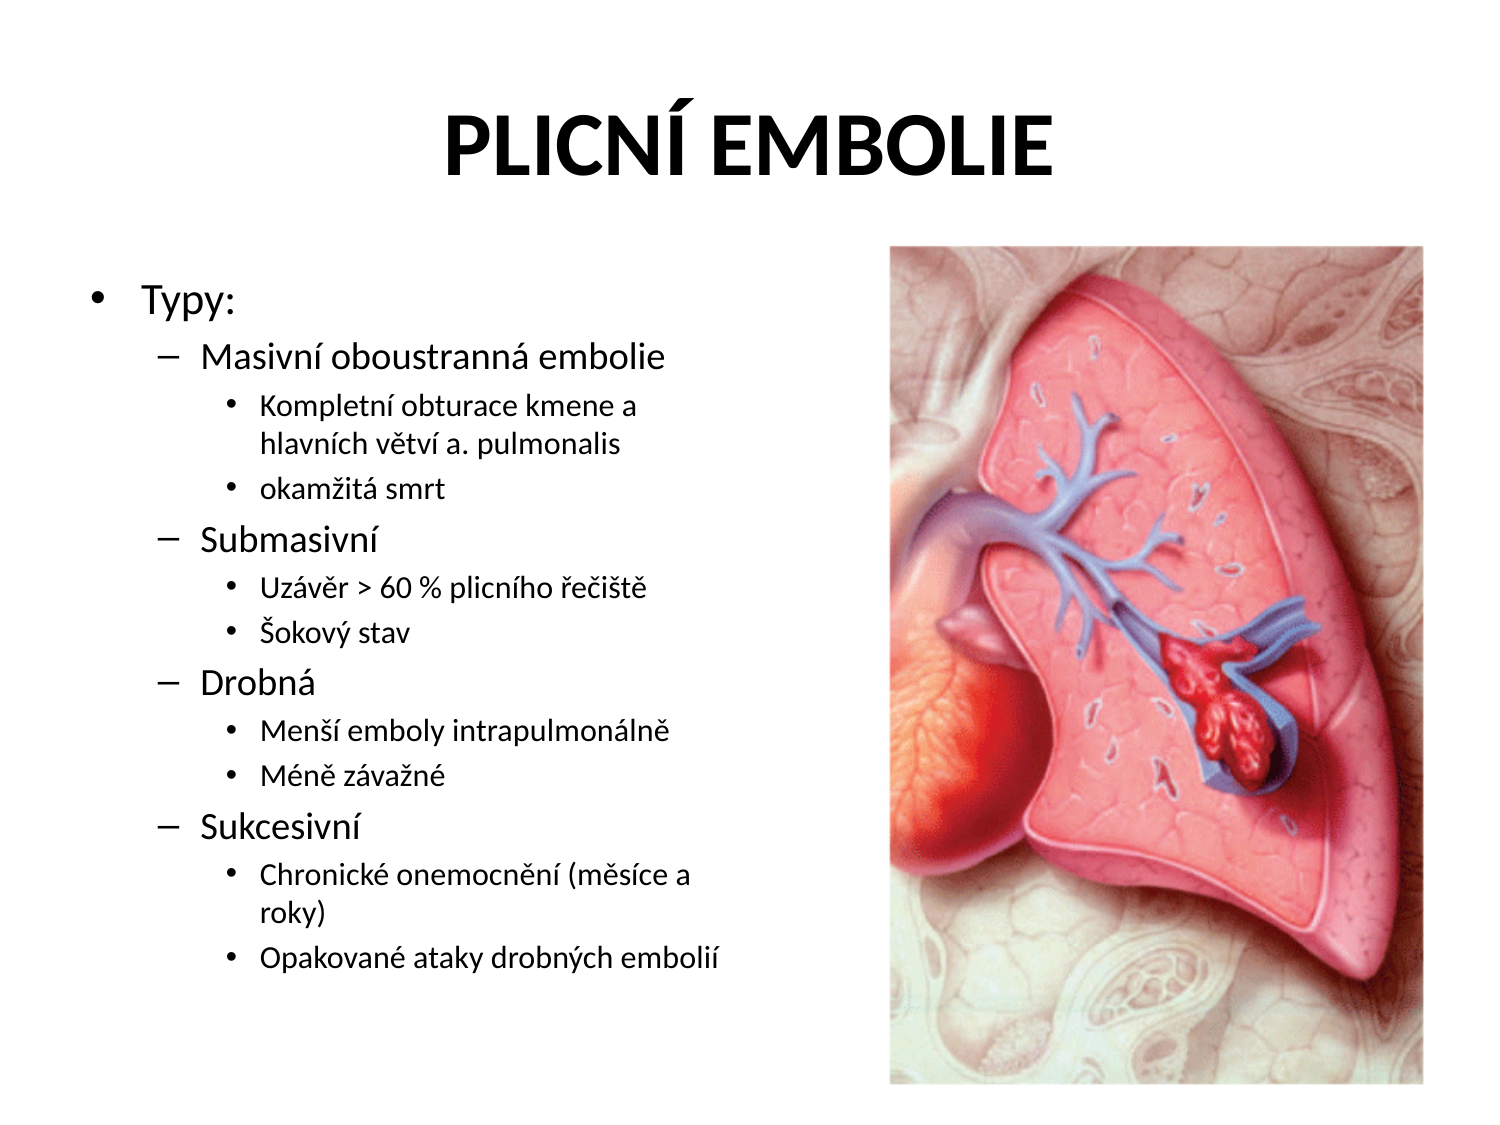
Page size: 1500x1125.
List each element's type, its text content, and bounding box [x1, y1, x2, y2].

title PLICNÍ EMBOLIE [75, 45, 1425, 233]
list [879, 236, 1436, 1098]
list Typy: Masivní oboustranná embolie Kompletní obturace kmene a hlavních větví a. pulmonalis okamžitá smrt Submasivní Uzávěr > 60 % plicního řečiště Šokový stav Drobná Menší emboly intrapulmonálně Méně závažné Sukcesivní Chronické onemocnění (měsíce a roky) Opakované ataky drobných embolií [75, 262, 738, 1005]
